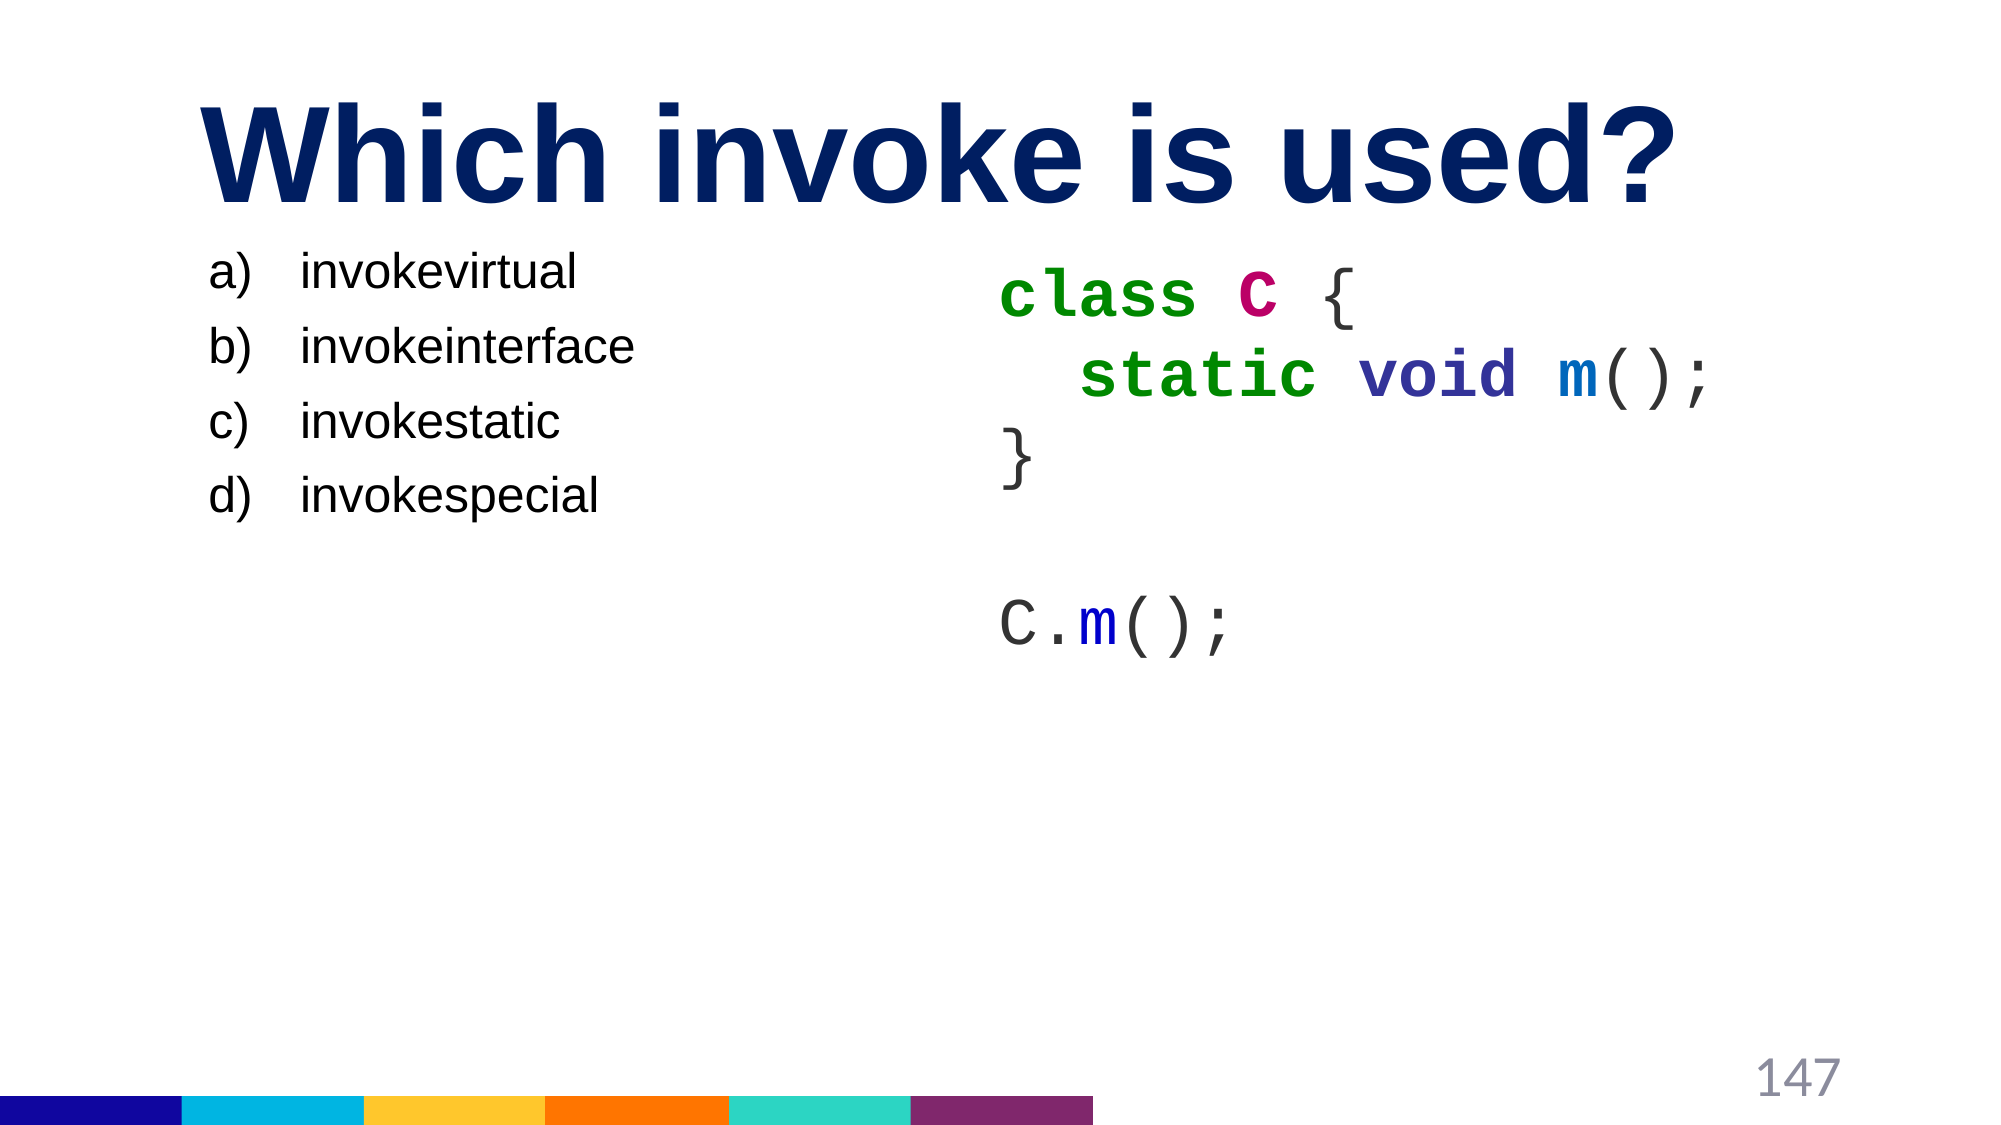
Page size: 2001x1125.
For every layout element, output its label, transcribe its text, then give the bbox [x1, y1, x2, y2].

title Which invoke is used? [180, 63, 1830, 179]
text_box class C { static void m(); } C.m(); [978, 230, 1852, 1022]
list invokevirtual invokeinterface invokestatic invokespecial [180, 225, 1830, 963]
slide_number 147 [1412, 1042, 1863, 1103]
